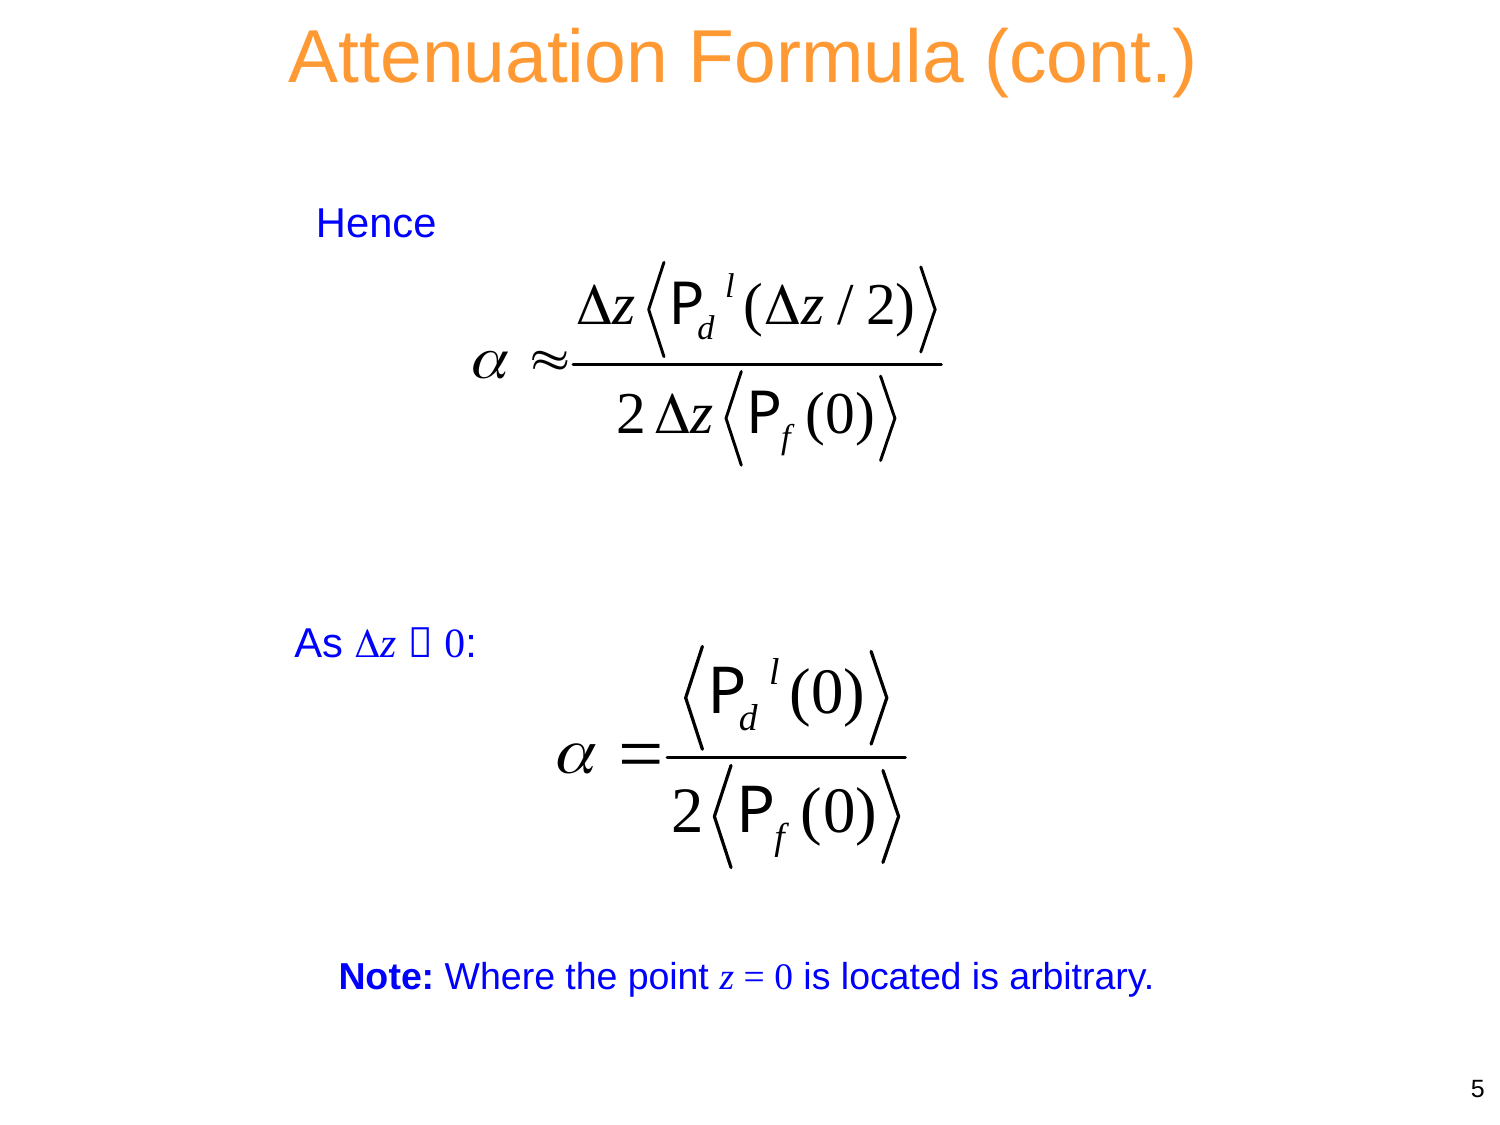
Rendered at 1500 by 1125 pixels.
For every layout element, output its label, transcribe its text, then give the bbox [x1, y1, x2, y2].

text_box As z  0: [279, 607, 541, 673]
text_box Note: Where the point z = 0 is located is arbitrary. [323, 944, 1170, 1005]
slide_number 5 [1187, 1050, 1500, 1125]
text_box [547, 632, 921, 882]
text_box Attenuation Formula (cont.) [34, 0, 1452, 105]
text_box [463, 249, 955, 479]
text_box Hence [301, 188, 478, 253]
